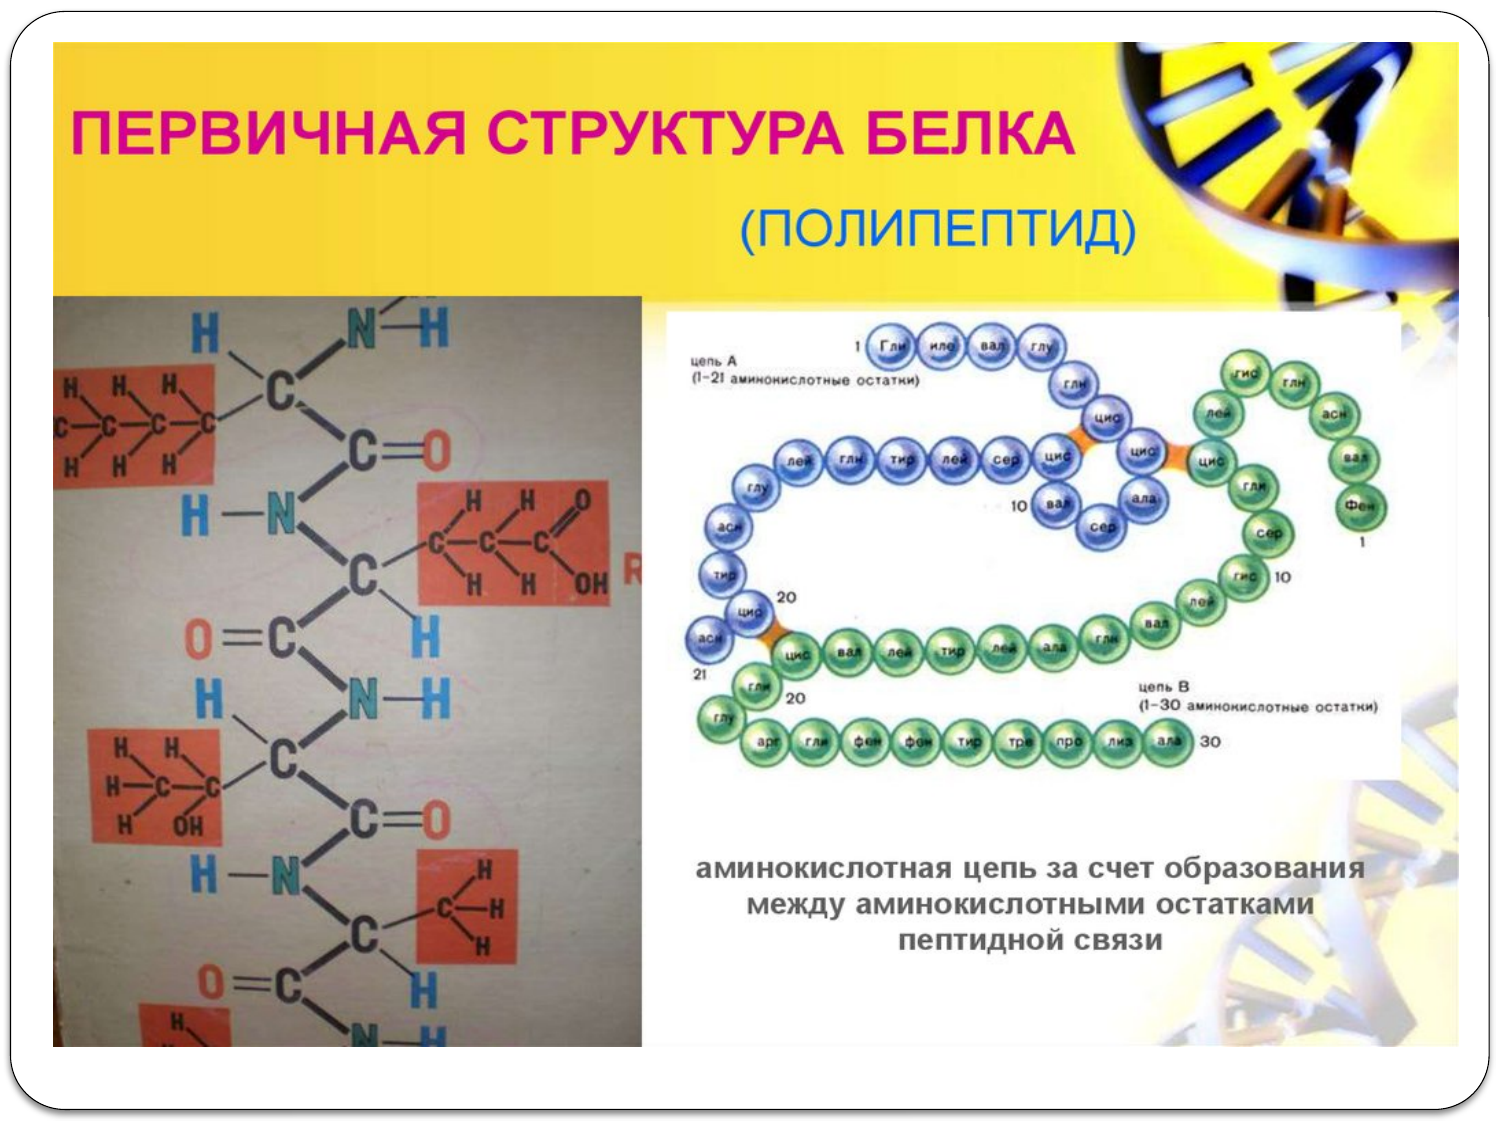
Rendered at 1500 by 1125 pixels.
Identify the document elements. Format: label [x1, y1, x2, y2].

picture [52, 42, 1459, 1047]
